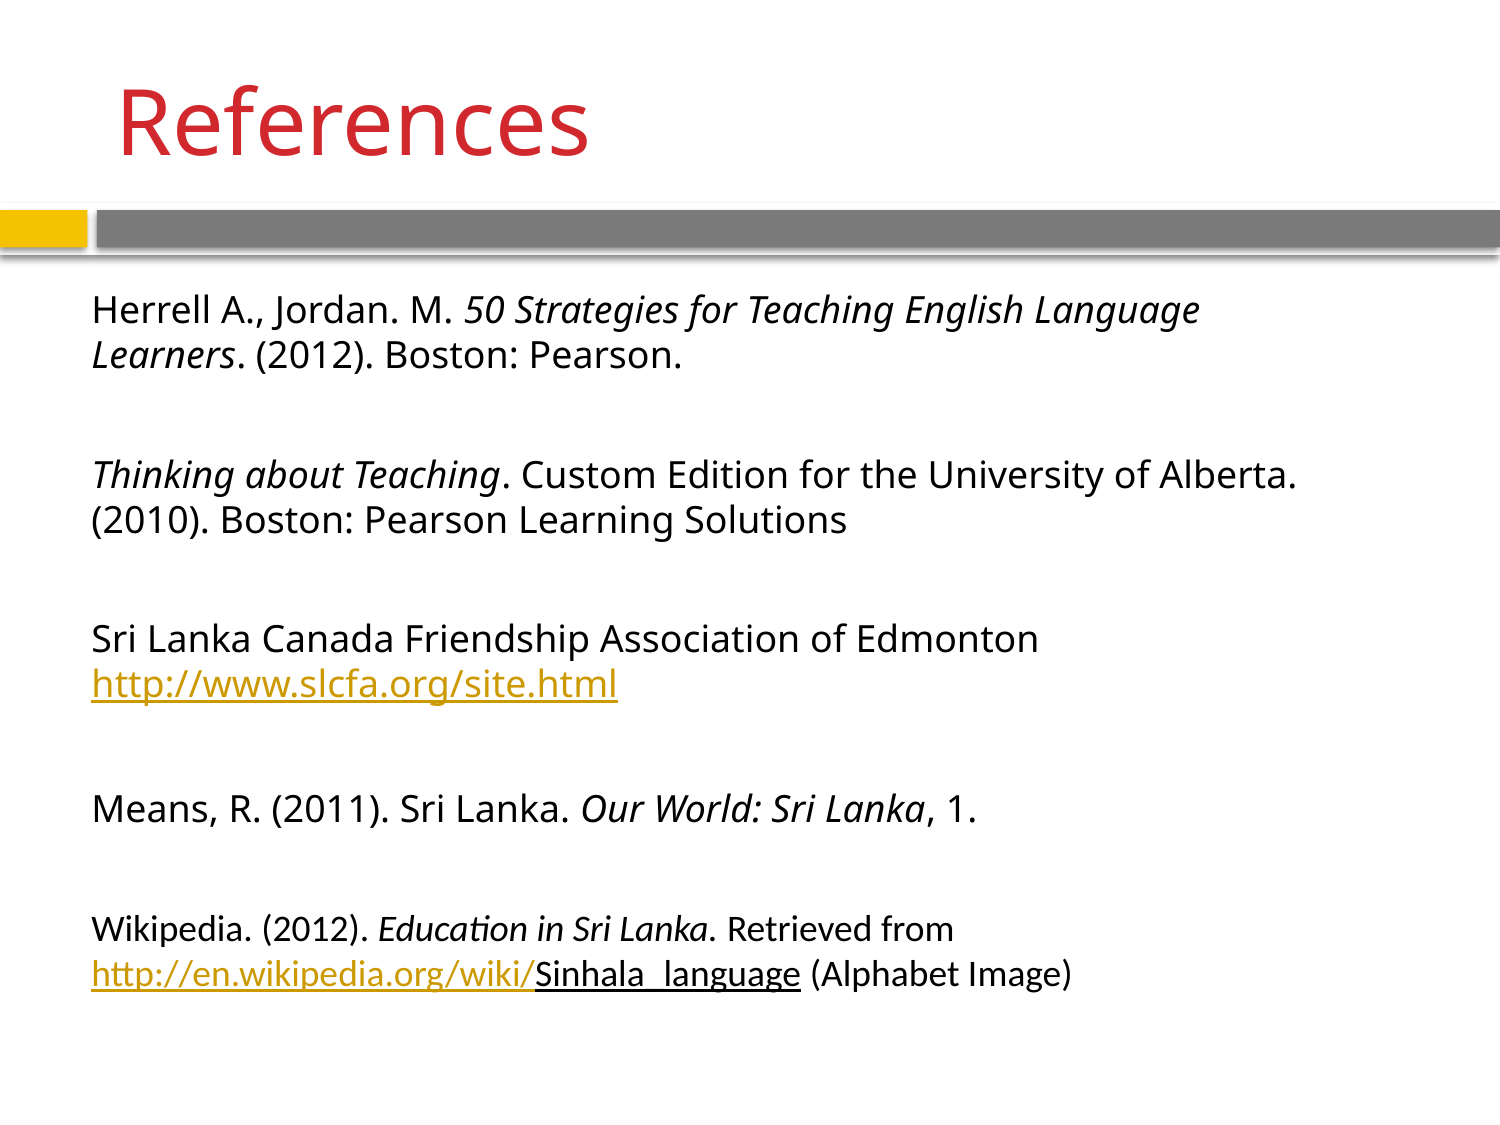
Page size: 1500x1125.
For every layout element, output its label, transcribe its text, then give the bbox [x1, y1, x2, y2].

list Herrell A., Jordan. M. 50 Strategies for Teaching English Language Learners. (2012). Boston: Pearson. Thinking about Teaching. Custom Edition for the University of Alberta. (2010). Boston: Pearson Learning Solutions Sri Lanka Canada Friendship Association of Edmonton http://www.slcfa.org/site.html Means, R. (2011). Sri Lanka. Our World: Sri Lanka, 1. Wikipedia. (2012). Education in Sri Lanka. Retrieved from http://en.wikipedia.org/wiki/Sinhala_language (Alphabet Image) [76, 278, 1338, 1079]
title References [100, 37, 1438, 200]
